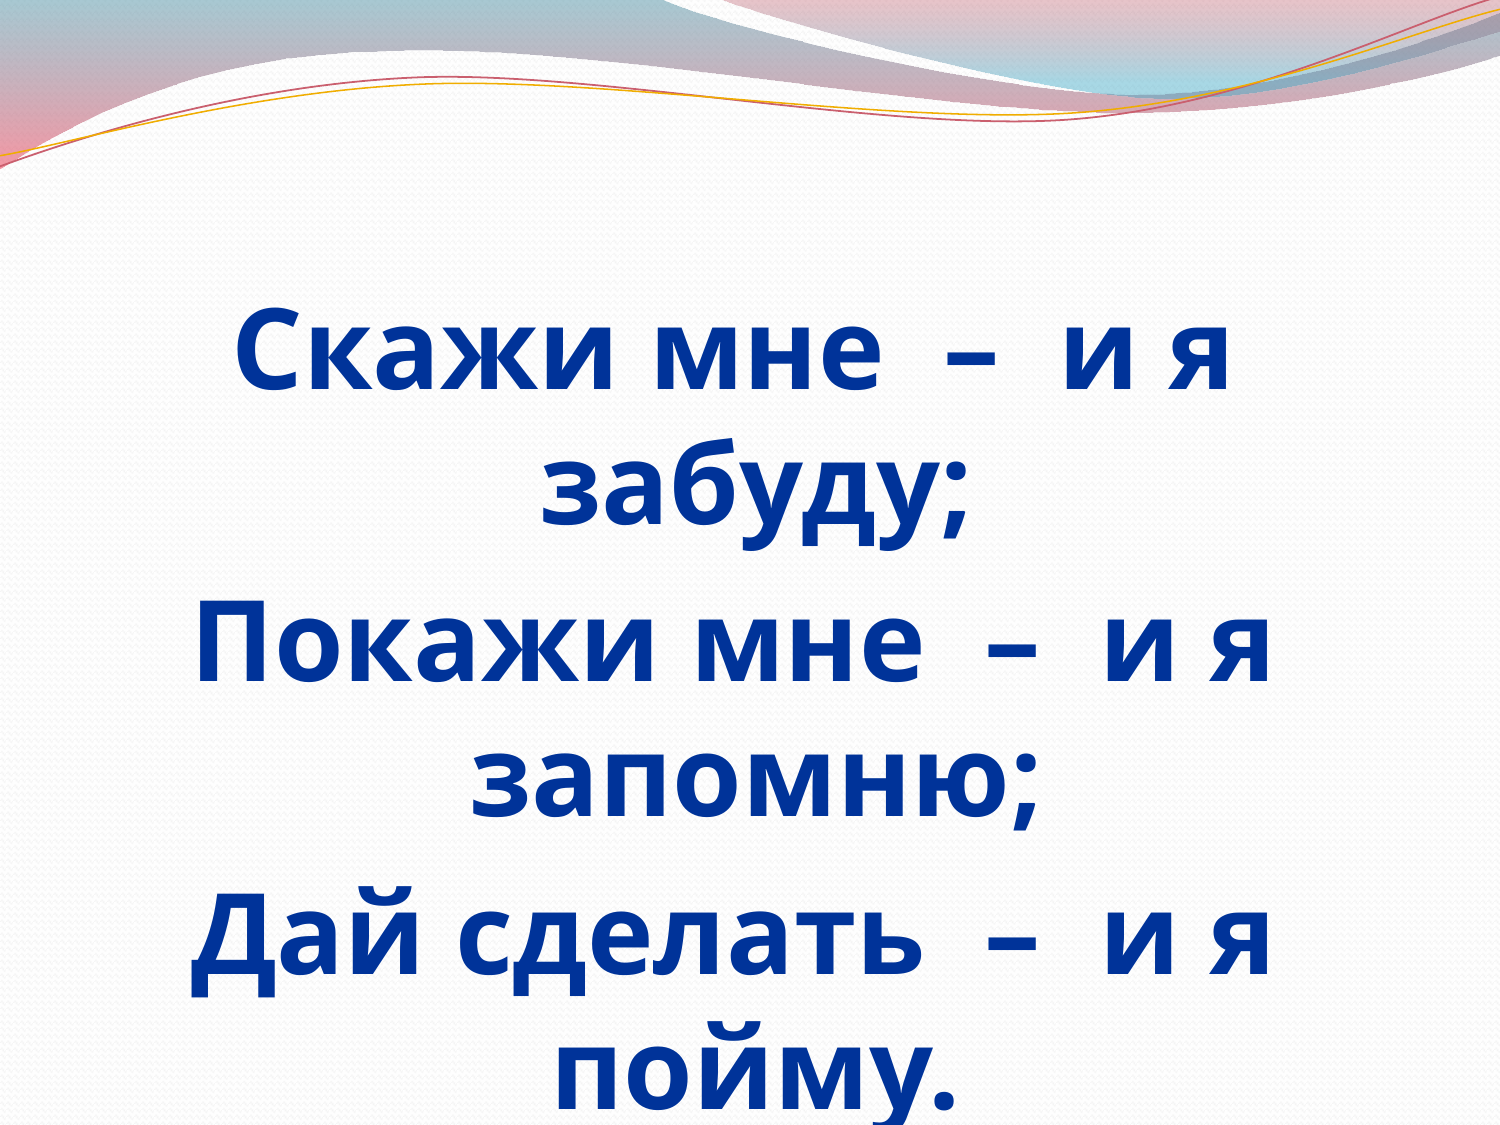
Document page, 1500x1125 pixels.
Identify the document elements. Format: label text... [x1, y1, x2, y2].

list Скажи мне – и я забуду; Покажи мне – и я запомню; Дай сделать – и я пойму. [58, 269, 1409, 1061]
